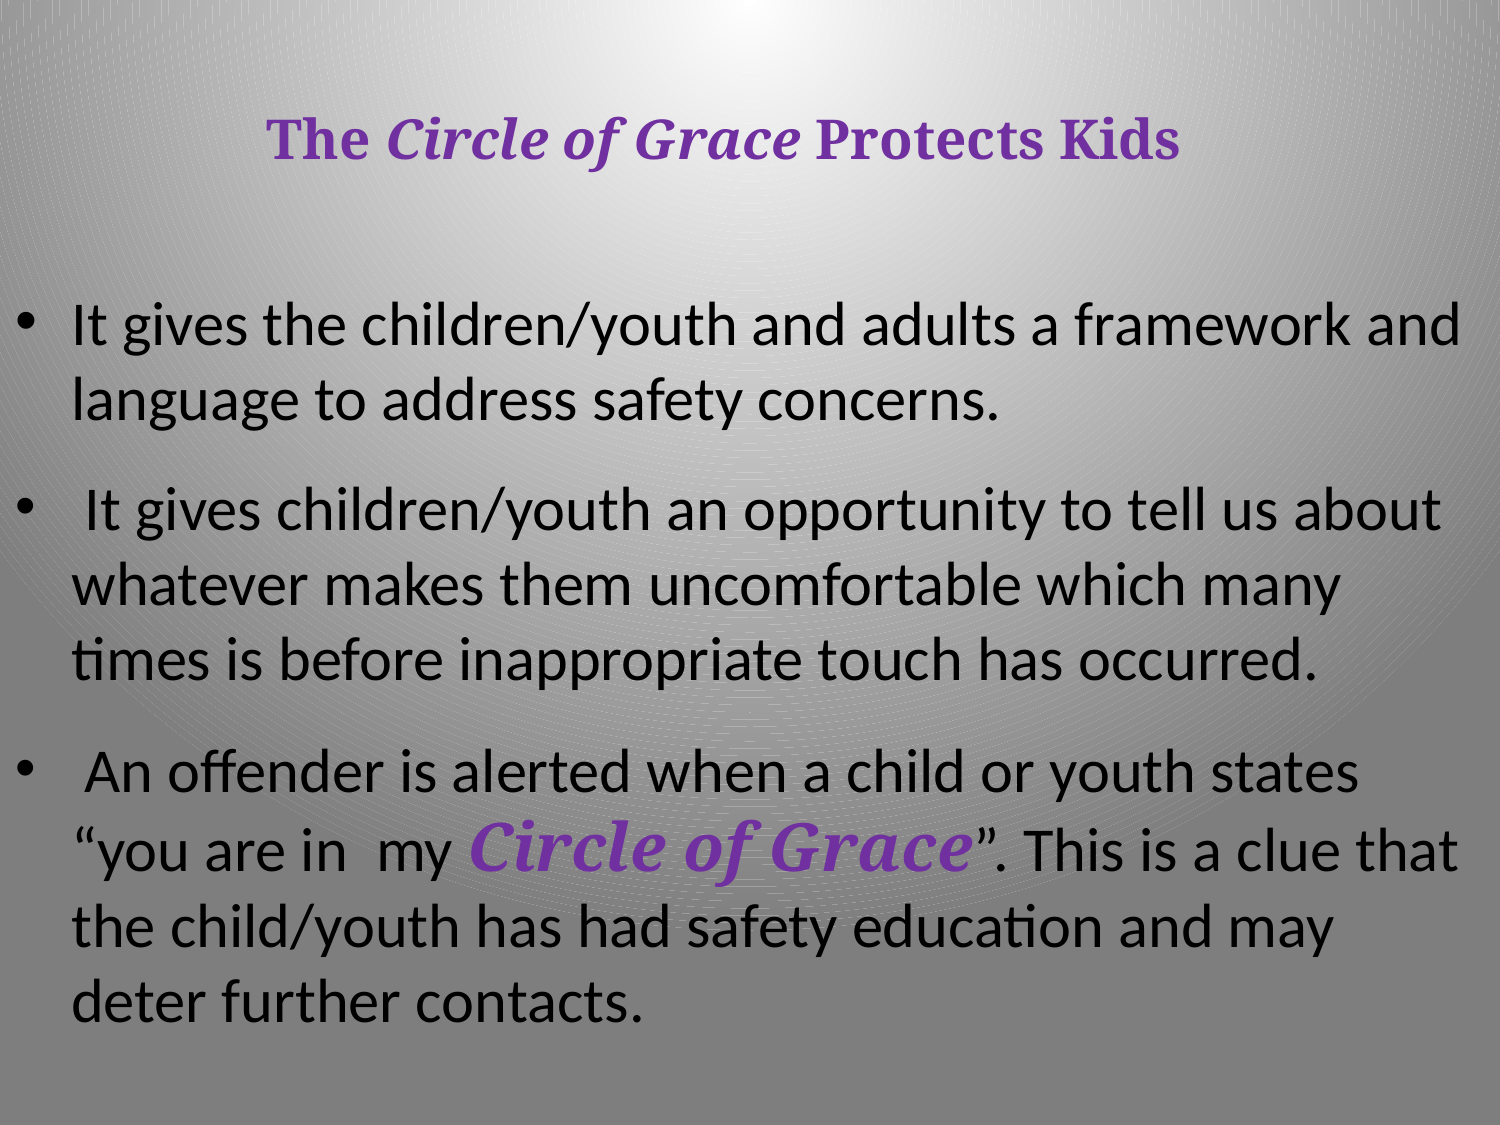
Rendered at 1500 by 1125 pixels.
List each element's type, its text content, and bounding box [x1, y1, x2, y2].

title The Circle of Grace Protects Kids [0, 0, 1463, 238]
list It gives the children/youth and adults a framework and language to address safety concerns. It gives children/youth an opportunity to tell us about whatever makes them uncomfortable which many times is before inappropriate touch has occurred. An offender is alerted when a child or youth states “you are in my Circle of Grace”. This is a clue that the child/youth has had safety education and may deter further contacts. [0, 275, 1500, 1125]
